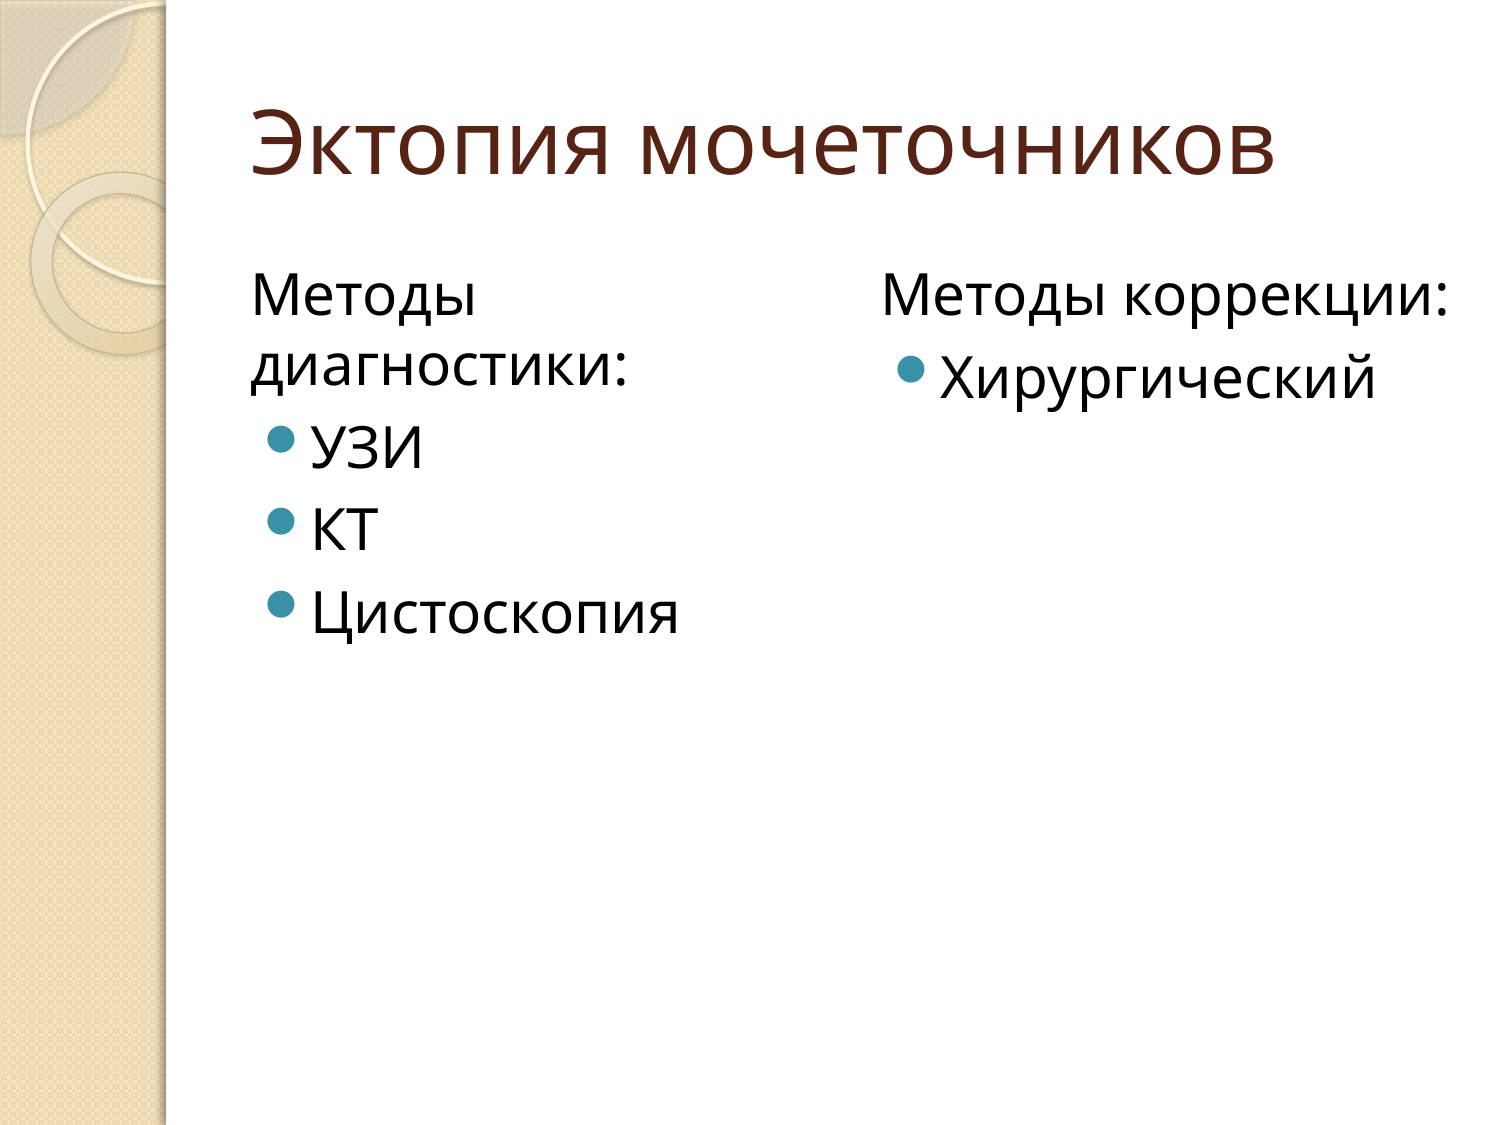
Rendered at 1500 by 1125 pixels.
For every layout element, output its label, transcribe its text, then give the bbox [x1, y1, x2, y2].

title Эктопия мочеточников [235, 45, 1466, 233]
list Методы диагностики: УЗИ КТ Цистоскопия [235, 249, 836, 1015]
list Методы коррекции: Хирургический [865, 249, 1466, 1015]
